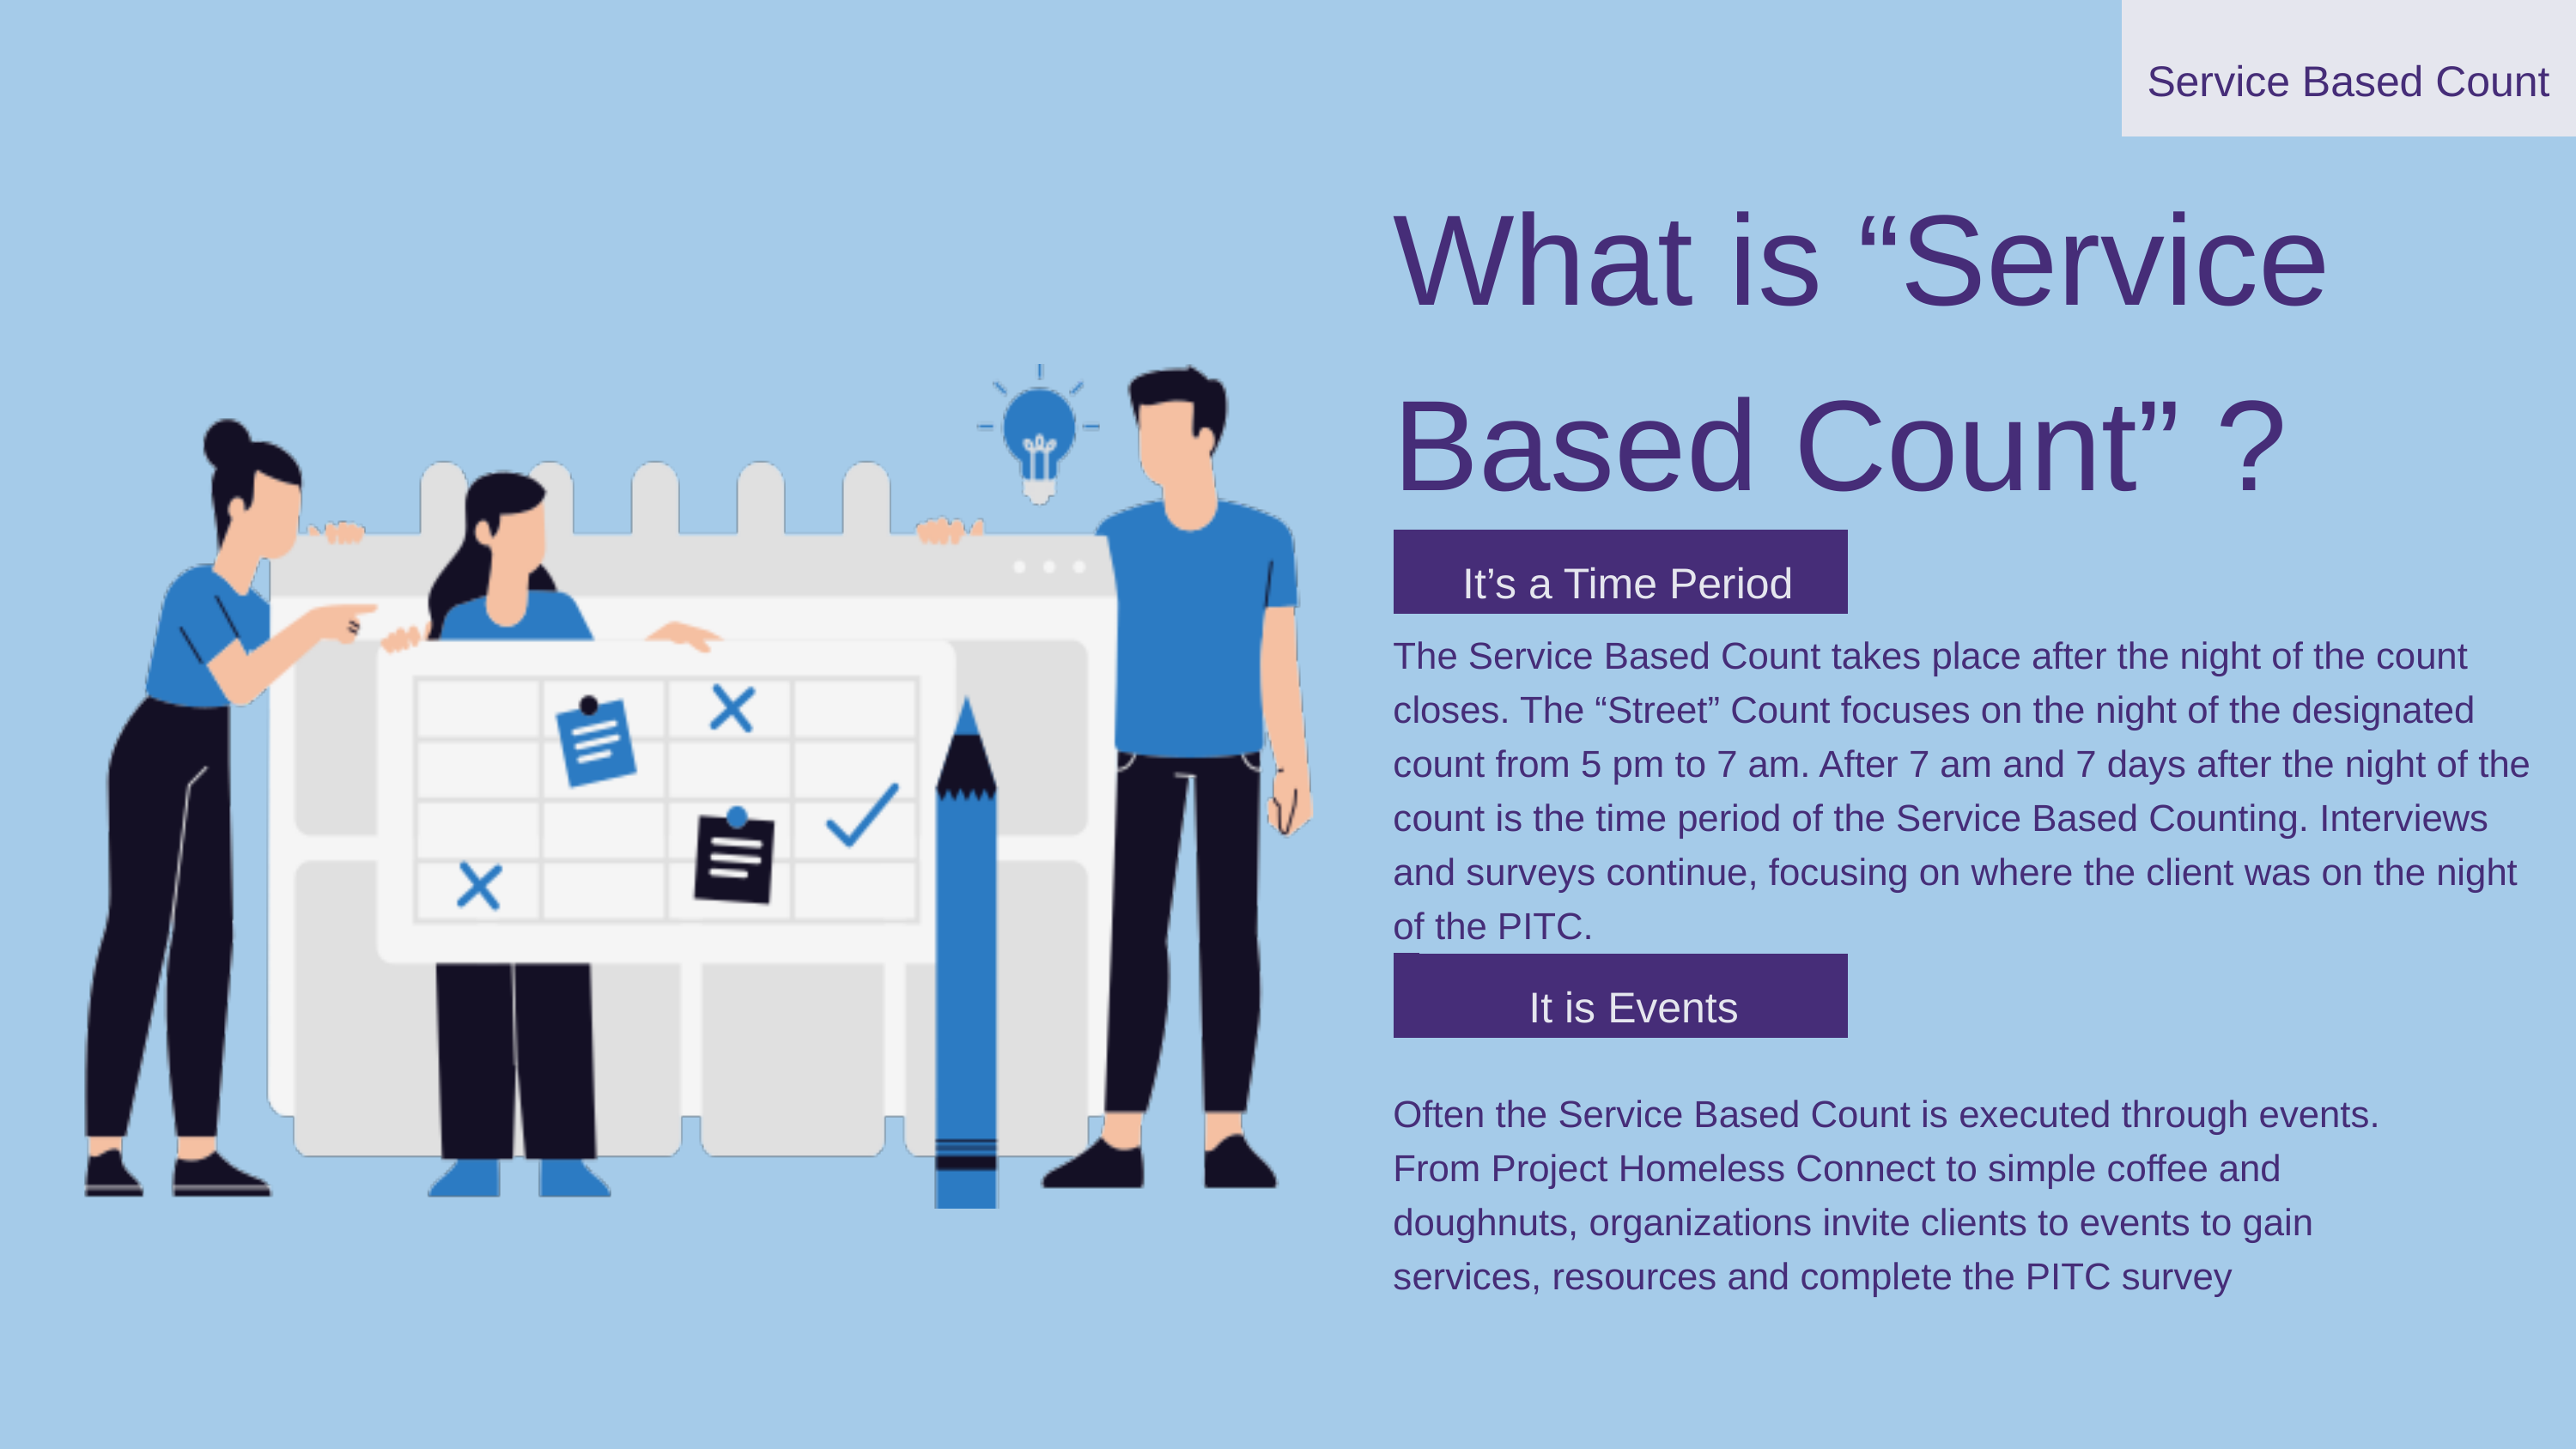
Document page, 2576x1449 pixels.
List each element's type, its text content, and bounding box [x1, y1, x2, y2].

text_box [1393, 953, 1829, 1389]
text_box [1829, 529, 1855, 953]
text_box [1393, 529, 1829, 952]
text_box [82, 364, 1314, 1210]
text_box The Service Based Count takes place after the night of the count closes. The “Street” Count focuses on the night of the designated count from 5 pm to 7 am. After 7 am and 7 days after the night of the count is the time period of the Service Based Counting. Interviews and surveys continue, focusing on where the client was on the night of the PITC. [1857, 622, 2550, 947]
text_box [1832, 953, 1855, 1389]
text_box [2121, 0, 2576, 435]
text_box What is “Service Based Count” ? [1393, 145, 2476, 517]
text_box Often the Service Based Count is executed through events. From Project Homeless Connect to simple coffee and doughnuts, organizations invite clients to events to gain services, resources and complete the PITC survey [1857, 1081, 2432, 1298]
